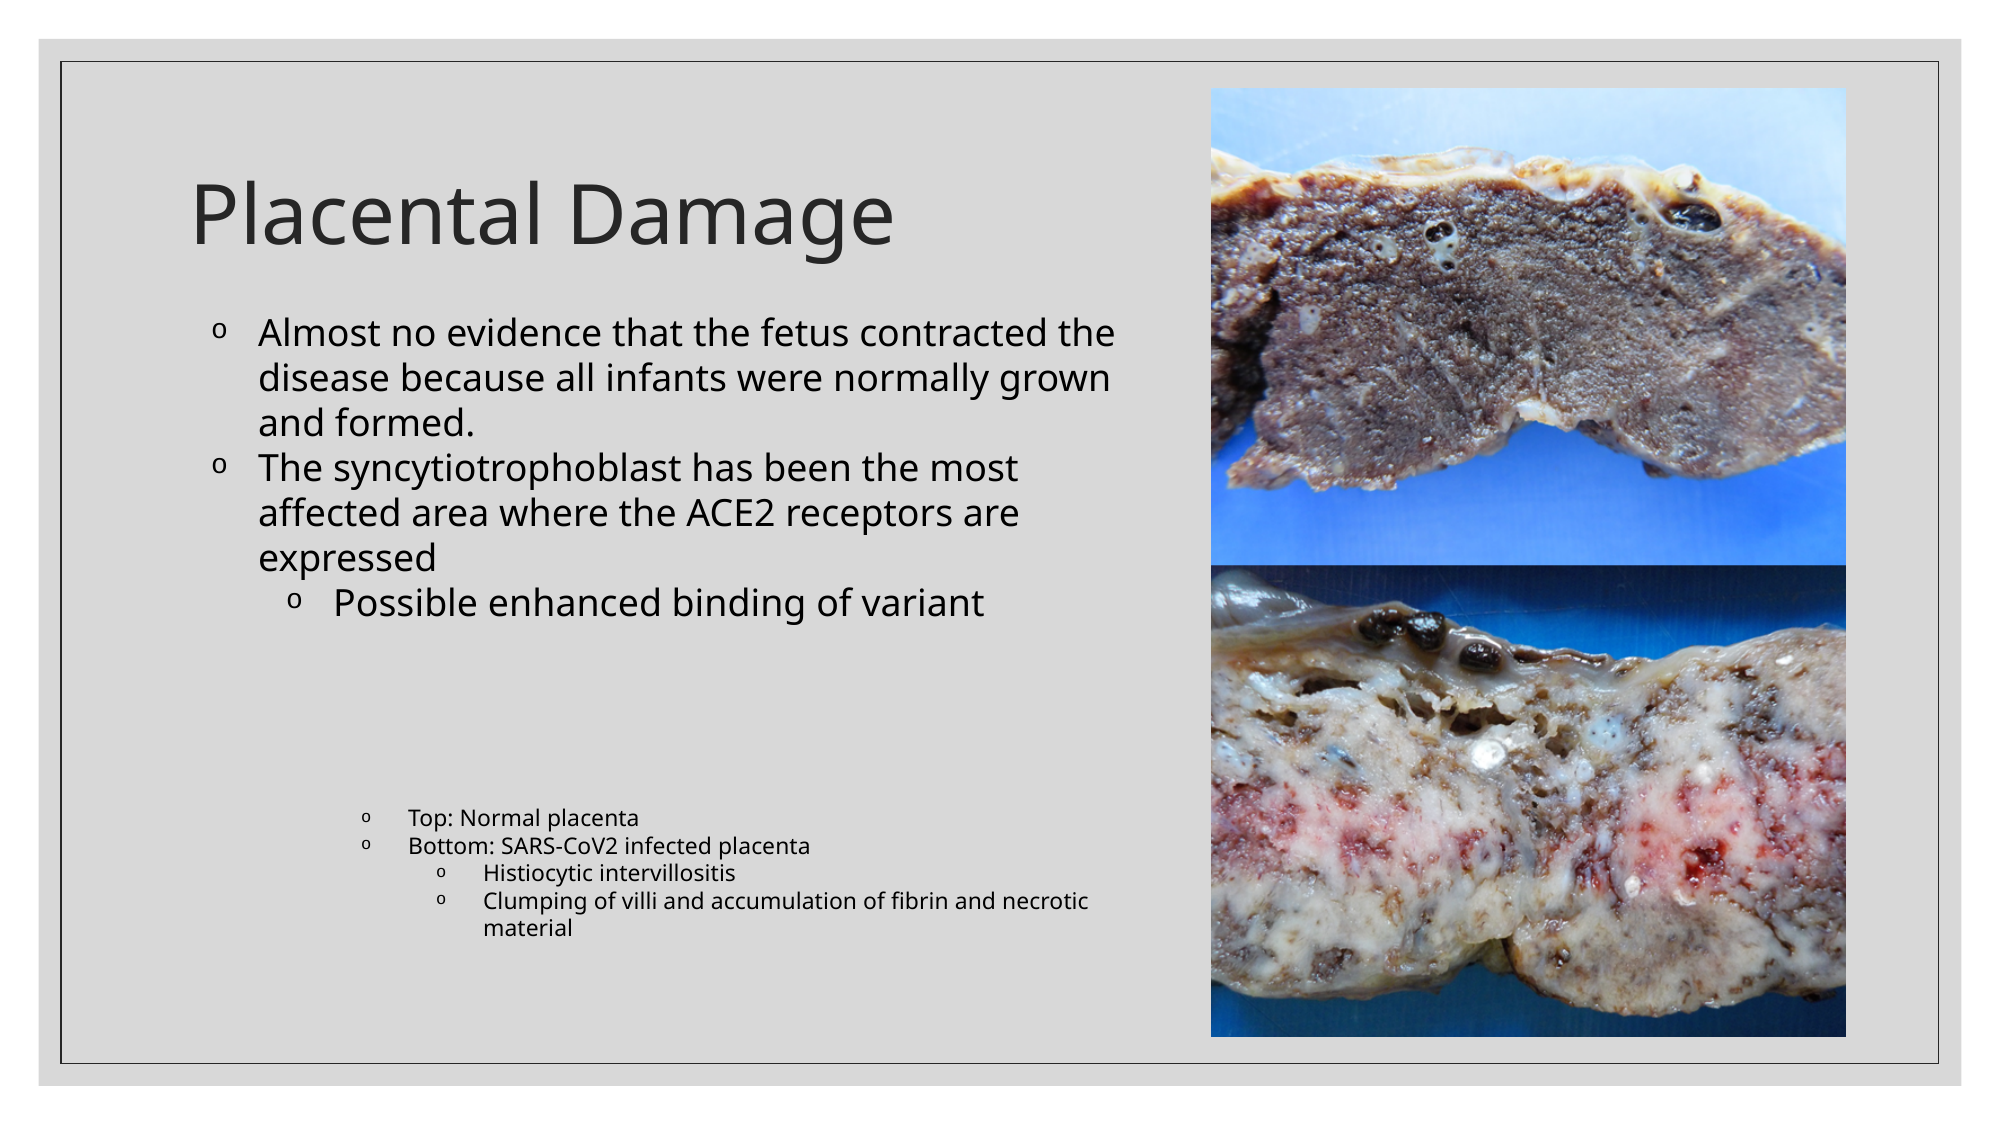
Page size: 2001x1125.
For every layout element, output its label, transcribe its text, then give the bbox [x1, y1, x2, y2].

text_box Almost no evidence that the fetus contracted the disease because all infants were normally grown and formed. The syncytiotrophoblast has been the most affected area where the ACE2 receptors are expressed Possible enhanced binding of variant Top: Normal placenta Bottom: SARS-CoV2 infected placenta Histiocytic intervillositis Clumping of villi and accumulation of fibrin and necrotic material [196, 301, 1151, 949]
title Placental Damage [174, 105, 1206, 331]
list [1211, 88, 1846, 1037]
